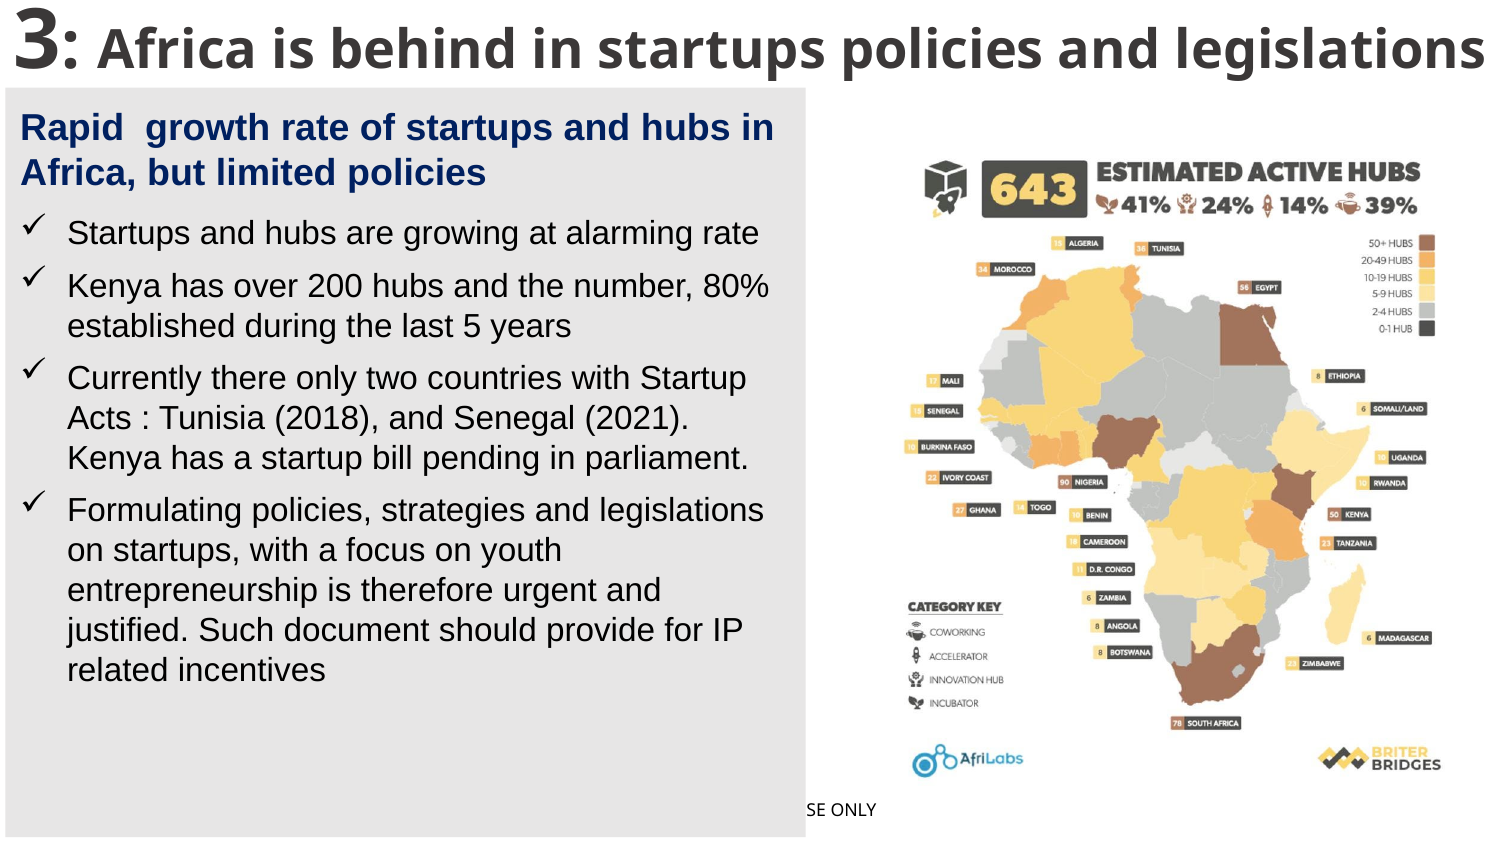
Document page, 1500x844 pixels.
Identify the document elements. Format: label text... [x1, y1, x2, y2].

text_box 3: Africa is behind in startups policies and legislations [0, 0, 1500, 132]
picture [889, 153, 1464, 786]
text_box Rapid growth rate of startups and hubs in Africa, but limited policies Startups and hubs are growing at alarming rate Kenya has over 200 hubs and the number, 80% established during the last 5 years Currently there only two countries with Startup Acts : Tunisia (2018), and Senegal (2021). Kenya has a startup bill pending in parliament. Formulating policies, strategies and legislations on startups, with a focus on youth entrepreneurship is therefore urgent and justified. Such document should provide for IP related incentives [5, 87, 806, 838]
